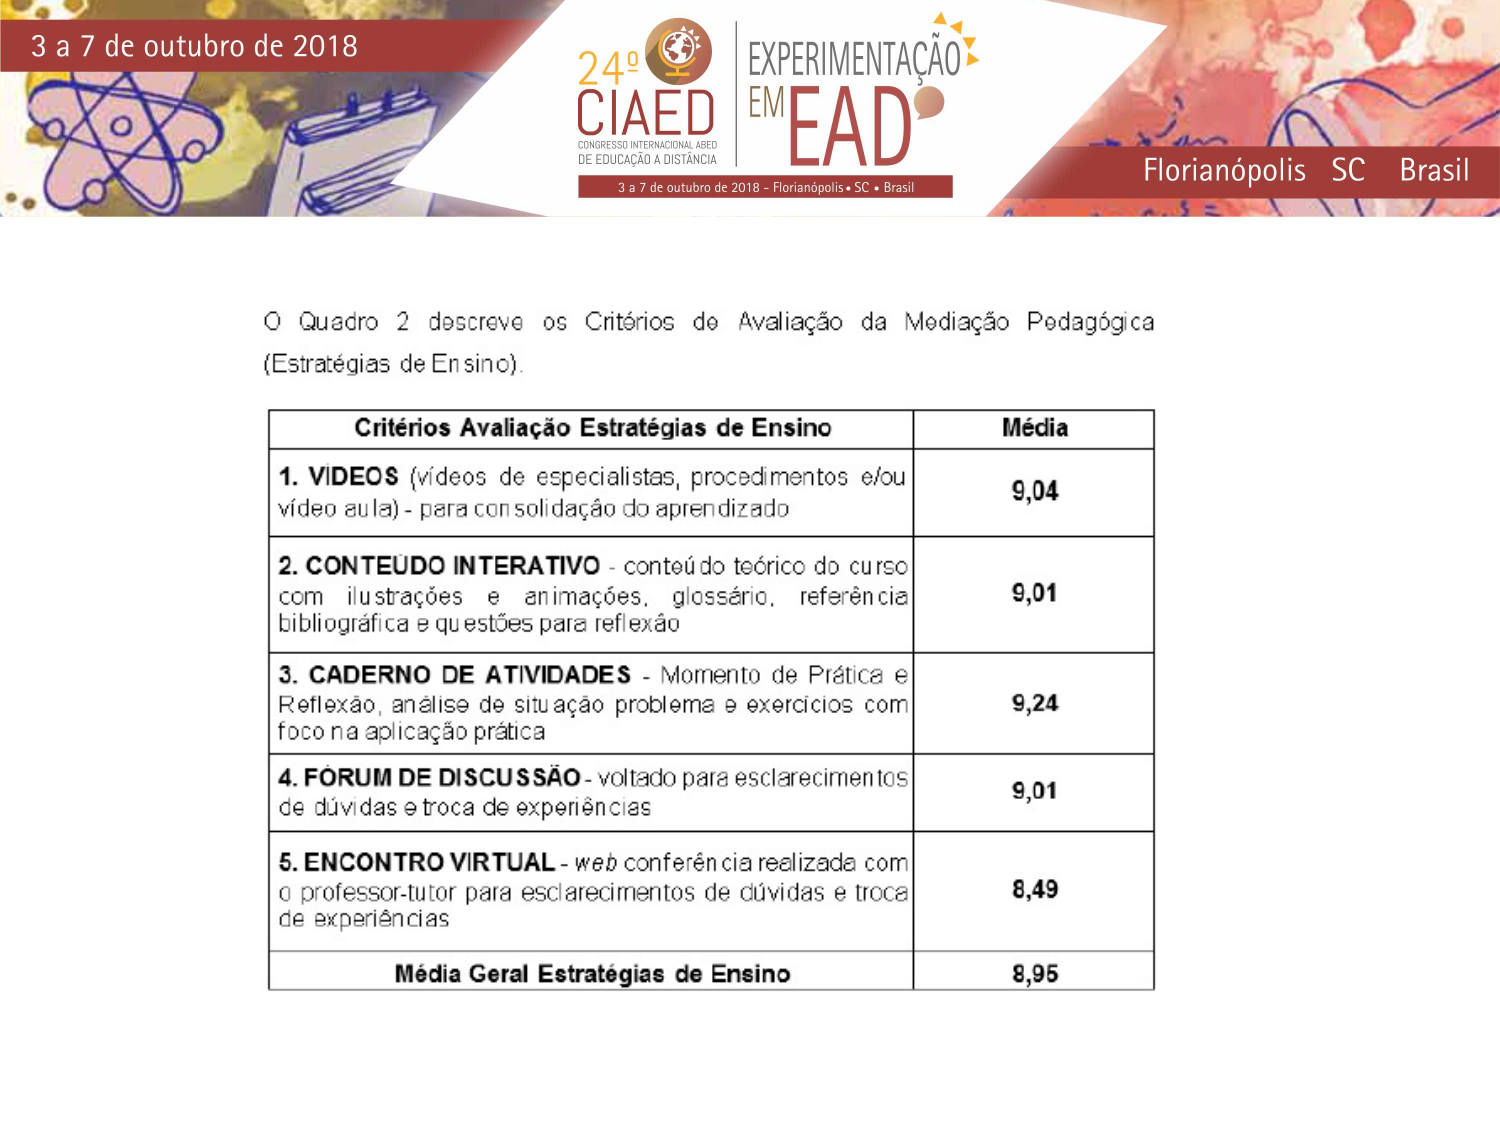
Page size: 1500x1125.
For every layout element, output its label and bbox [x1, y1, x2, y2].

picture [218, 290, 1200, 1018]
picture [0, 0, 1500, 217]
